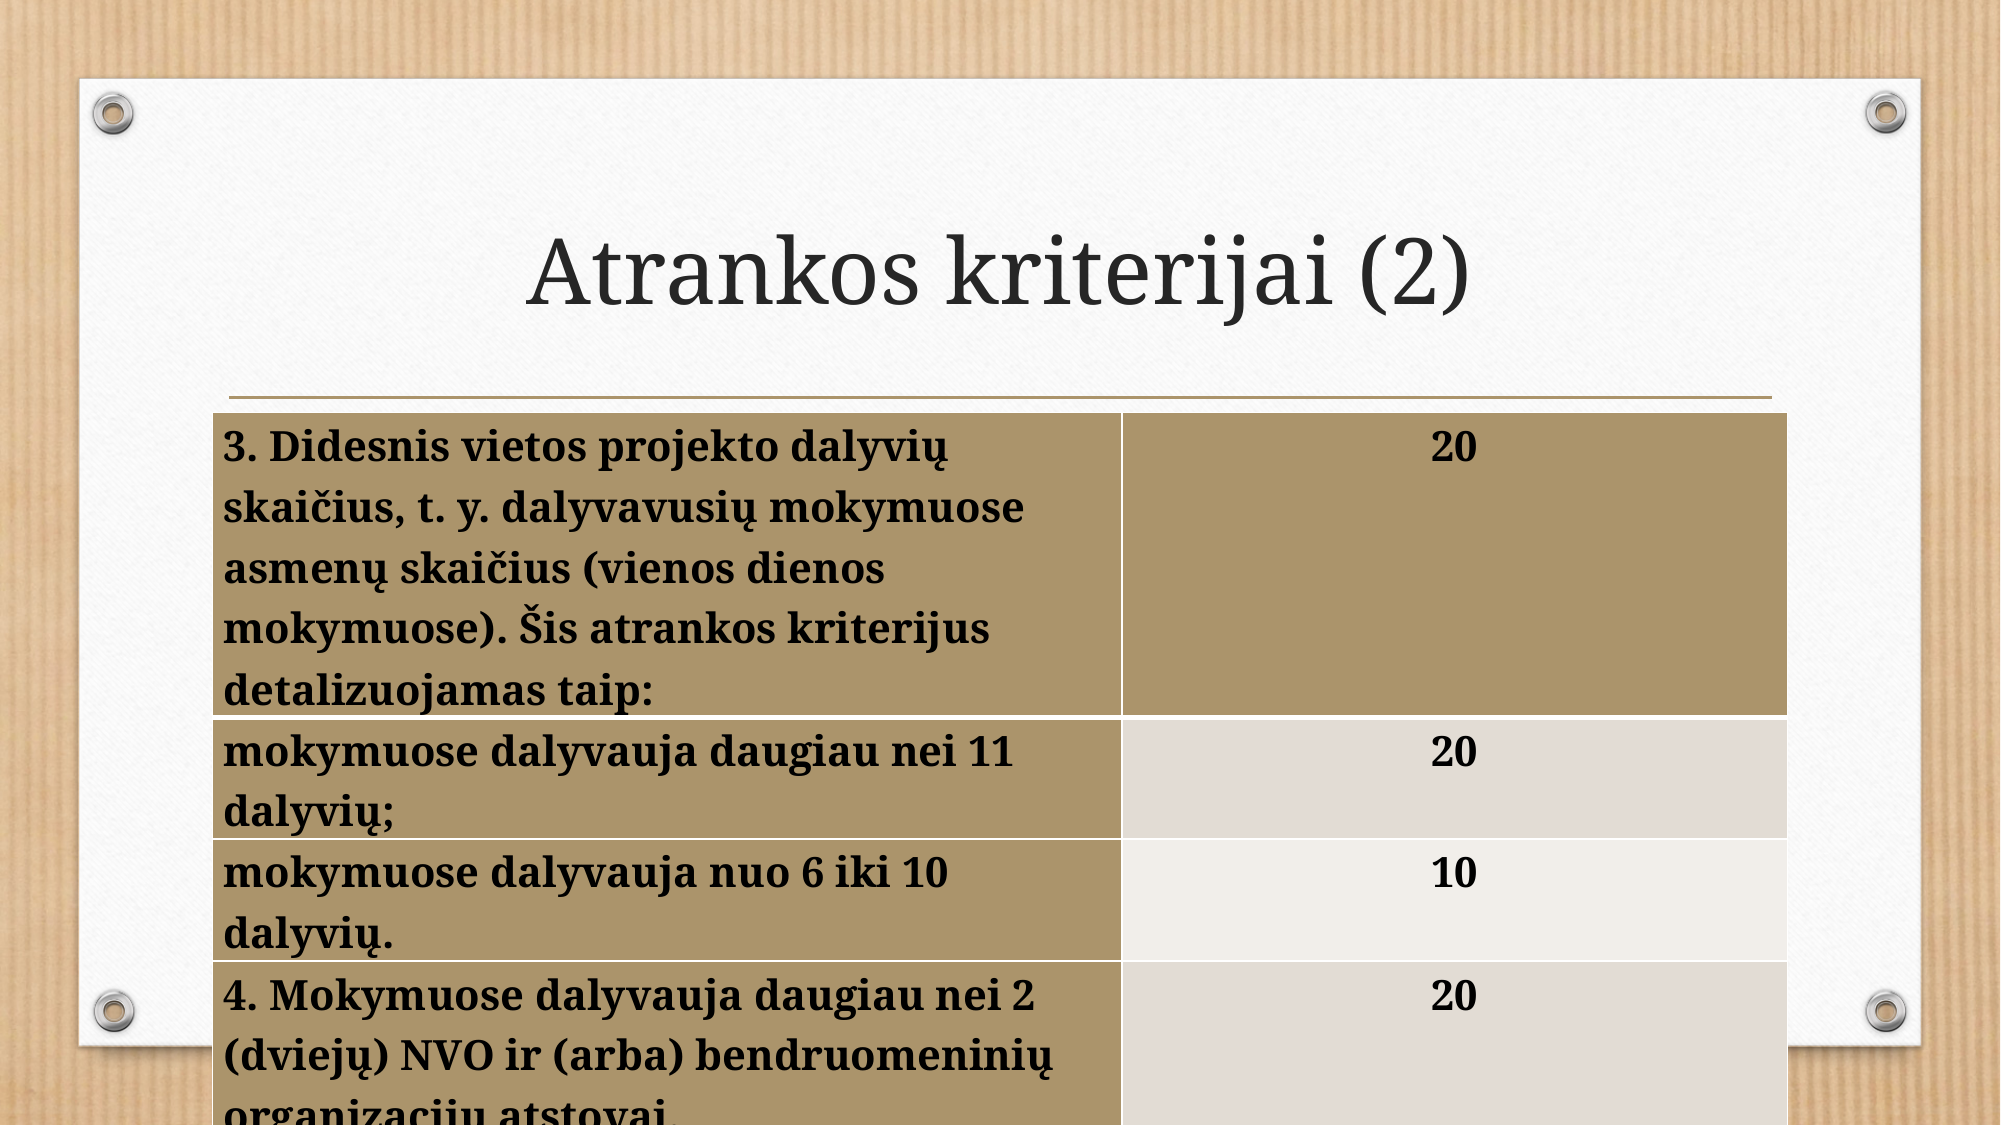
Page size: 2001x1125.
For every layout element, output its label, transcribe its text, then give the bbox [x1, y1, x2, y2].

table_cell 20 [1123, 962, 1787, 1125]
table_cell 20 [1123, 720, 1787, 838]
picture [0, 0, 2001, 1125]
table_cell mokymuose dalyvauja daugiau nei 11 dalyvių; [213, 720, 1121, 838]
table_cell 4. Mokymuose dalyvauja daugiau nei 2 (dviejų) NVO ir (arba) bendruomeninių organizacijų atstovai. [213, 962, 1121, 1125]
table_cell 10 [1123, 840, 1787, 960]
table_cell mokymuose dalyvauja nuo 6 iki 10 dalyvių. [213, 840, 1121, 960]
title Atrankos kriterijai (2) [212, 161, 1788, 375]
table_header 3. Didesnis vietos projekto dalyvių skaičius, t. y. dalyvavusių mokymuose asmenų skaičius (vienos dienos mokymuose). Šis atrankos kriterijus detalizuojamas taip: [213, 413, 1121, 715]
table_header 20 [1123, 413, 1787, 715]
